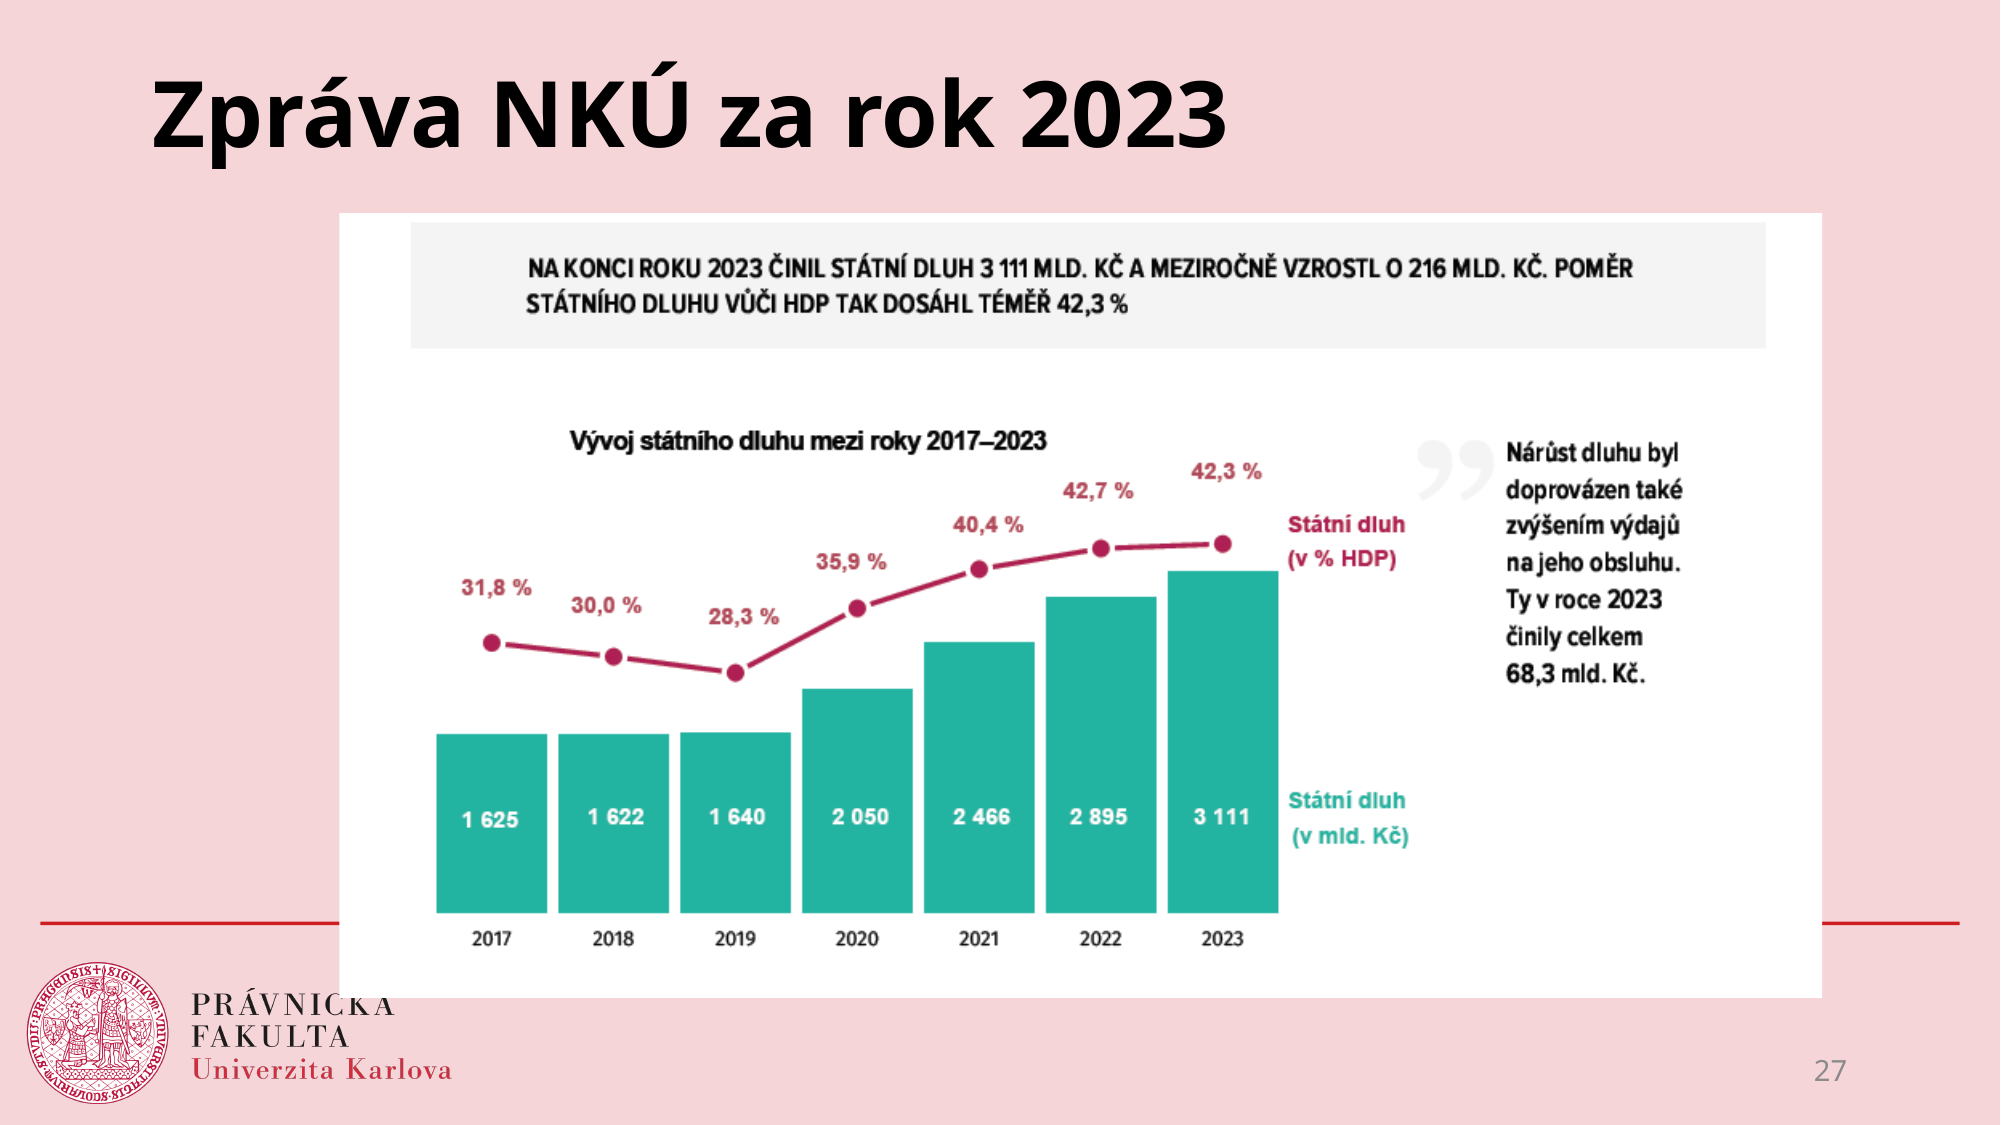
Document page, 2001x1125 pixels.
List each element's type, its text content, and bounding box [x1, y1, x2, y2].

slide_number 27 [1412, 1042, 1863, 1103]
title Zpráva NKÚ za rok 2023 [137, 2, 1863, 220]
picture [26, 213, 1823, 1104]
